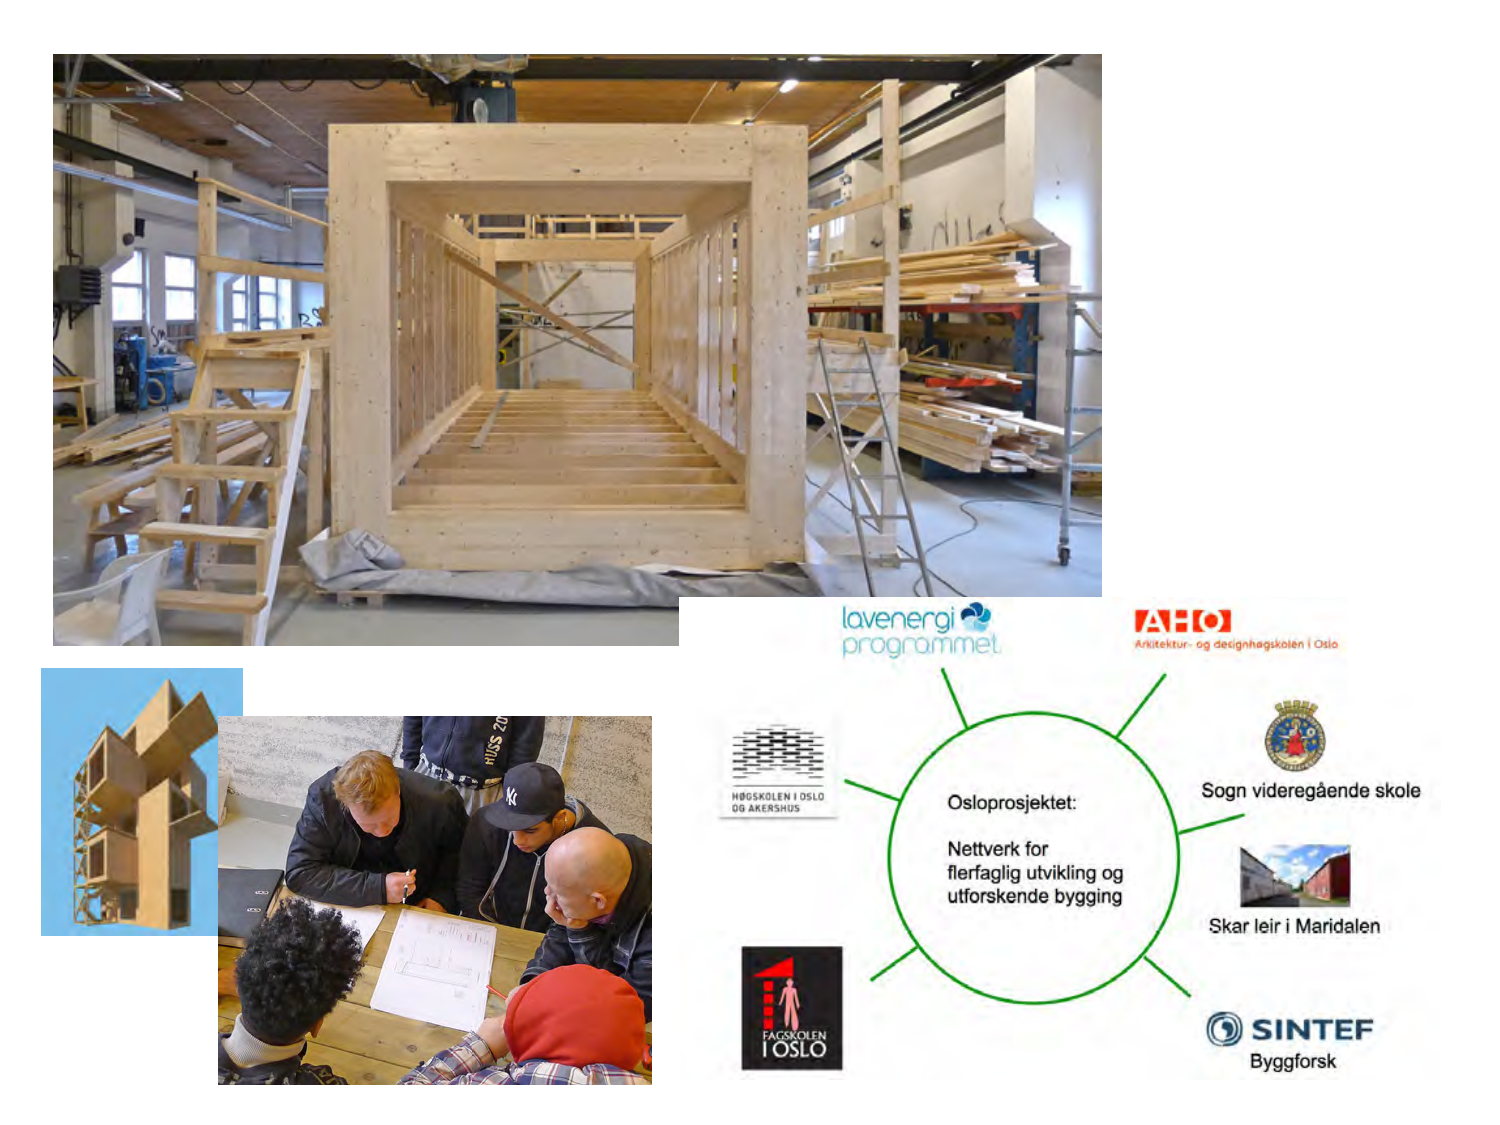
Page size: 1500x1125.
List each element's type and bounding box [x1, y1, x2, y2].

picture [52, 54, 1442, 1080]
list [40, 668, 243, 937]
picture [218, 715, 652, 1085]
